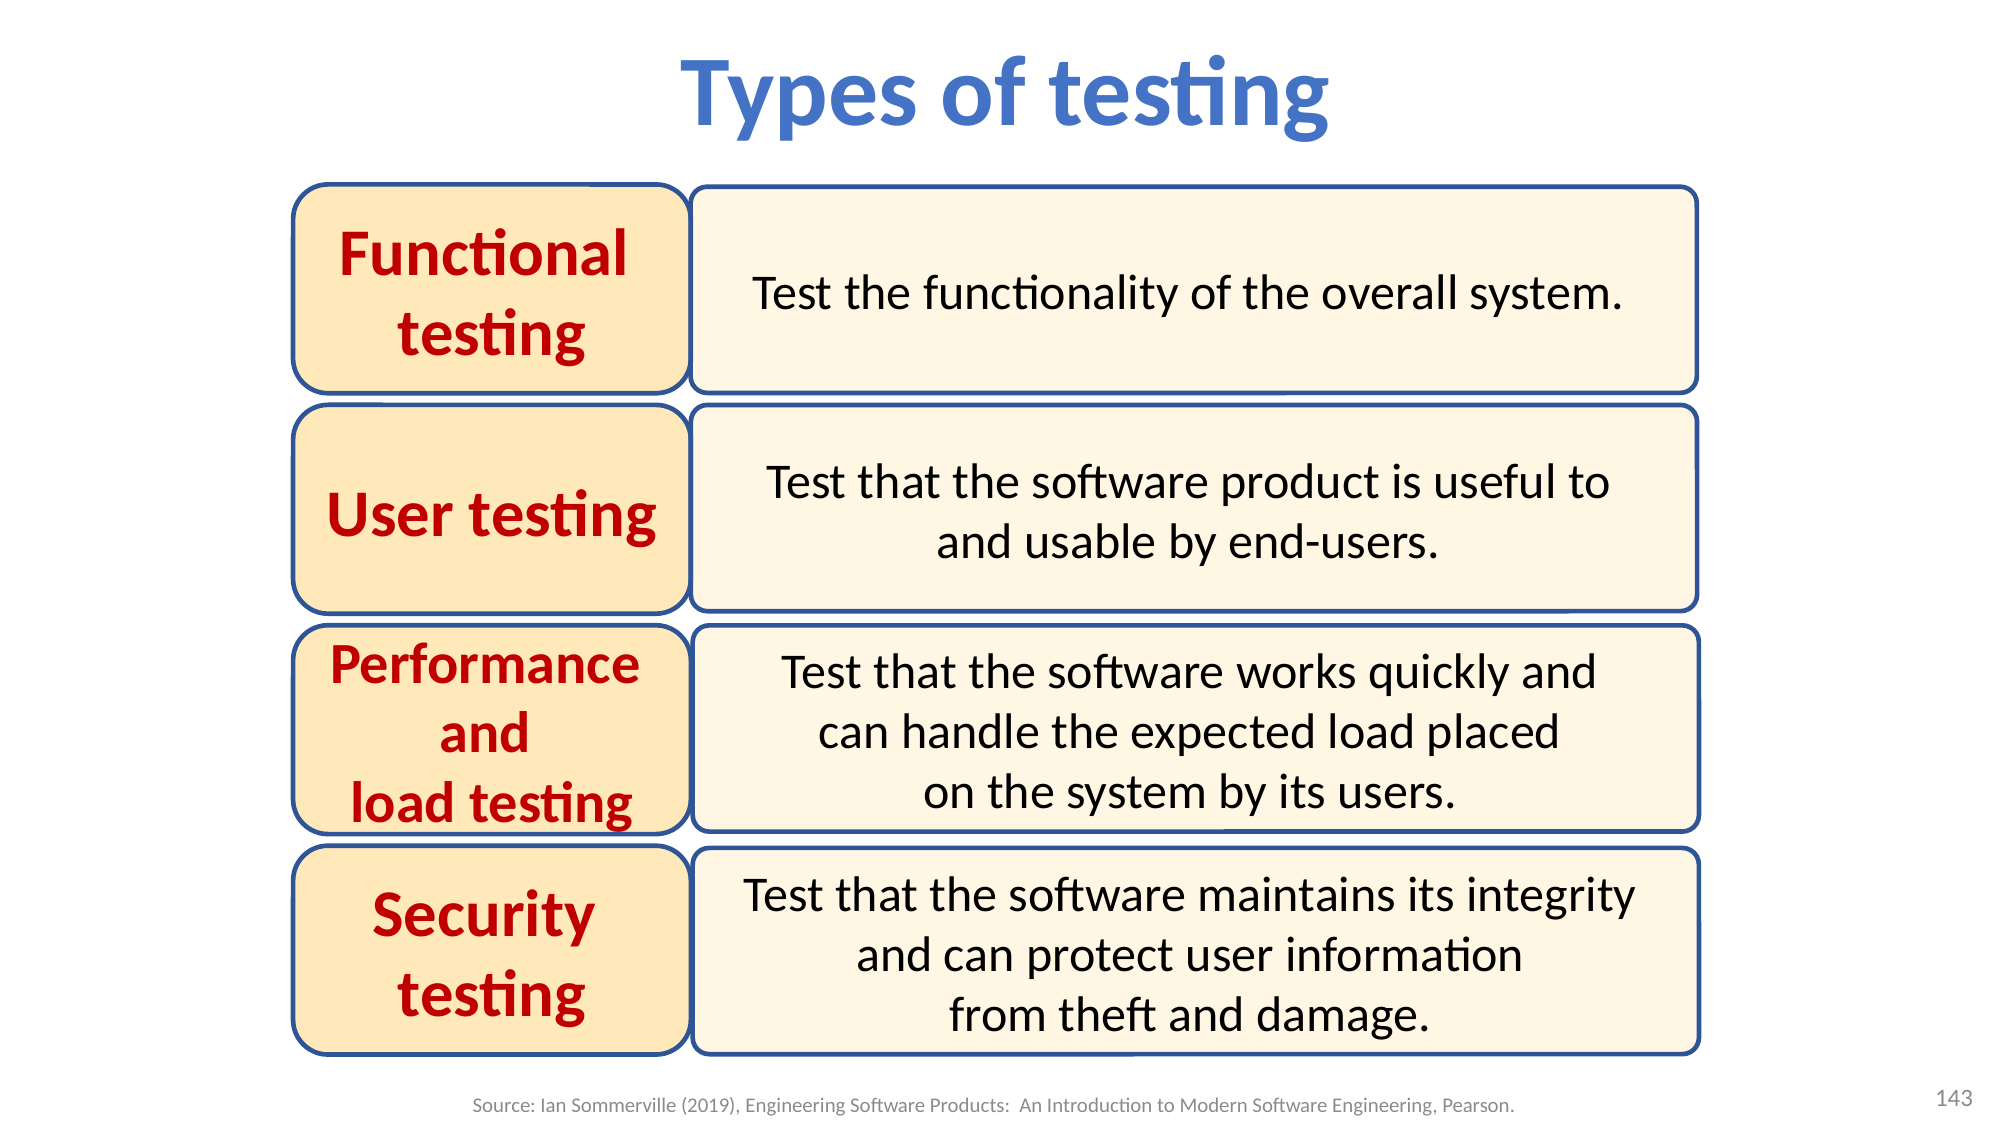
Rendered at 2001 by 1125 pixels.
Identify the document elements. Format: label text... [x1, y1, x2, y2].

text_box Test that the software works quickly and can handle the expected load placed on the system by its users. [692, 625, 1699, 832]
title Types of testing [291, 7, 1721, 164]
text_box Performance and load testing [293, 625, 691, 835]
text_box Test that the software maintains its integrity and can protect user information from theft and damage. [692, 847, 1699, 1055]
text_box Test that the software product is useful to and usable by end-users. [690, 404, 1698, 612]
text_box Functional testing [293, 184, 690, 394]
text_box Test the functionality of the overall system. [690, 186, 1697, 393]
slide_number 143 [1830, 1076, 1989, 1116]
text_box User testing [293, 404, 690, 614]
footer Source: Ian Sommerville (2019), Engineering Software Products: An Introduction to Modern Software Engineering, Pearson. [350, 1082, 1638, 1125]
text_box Security testing [293, 845, 691, 1055]
